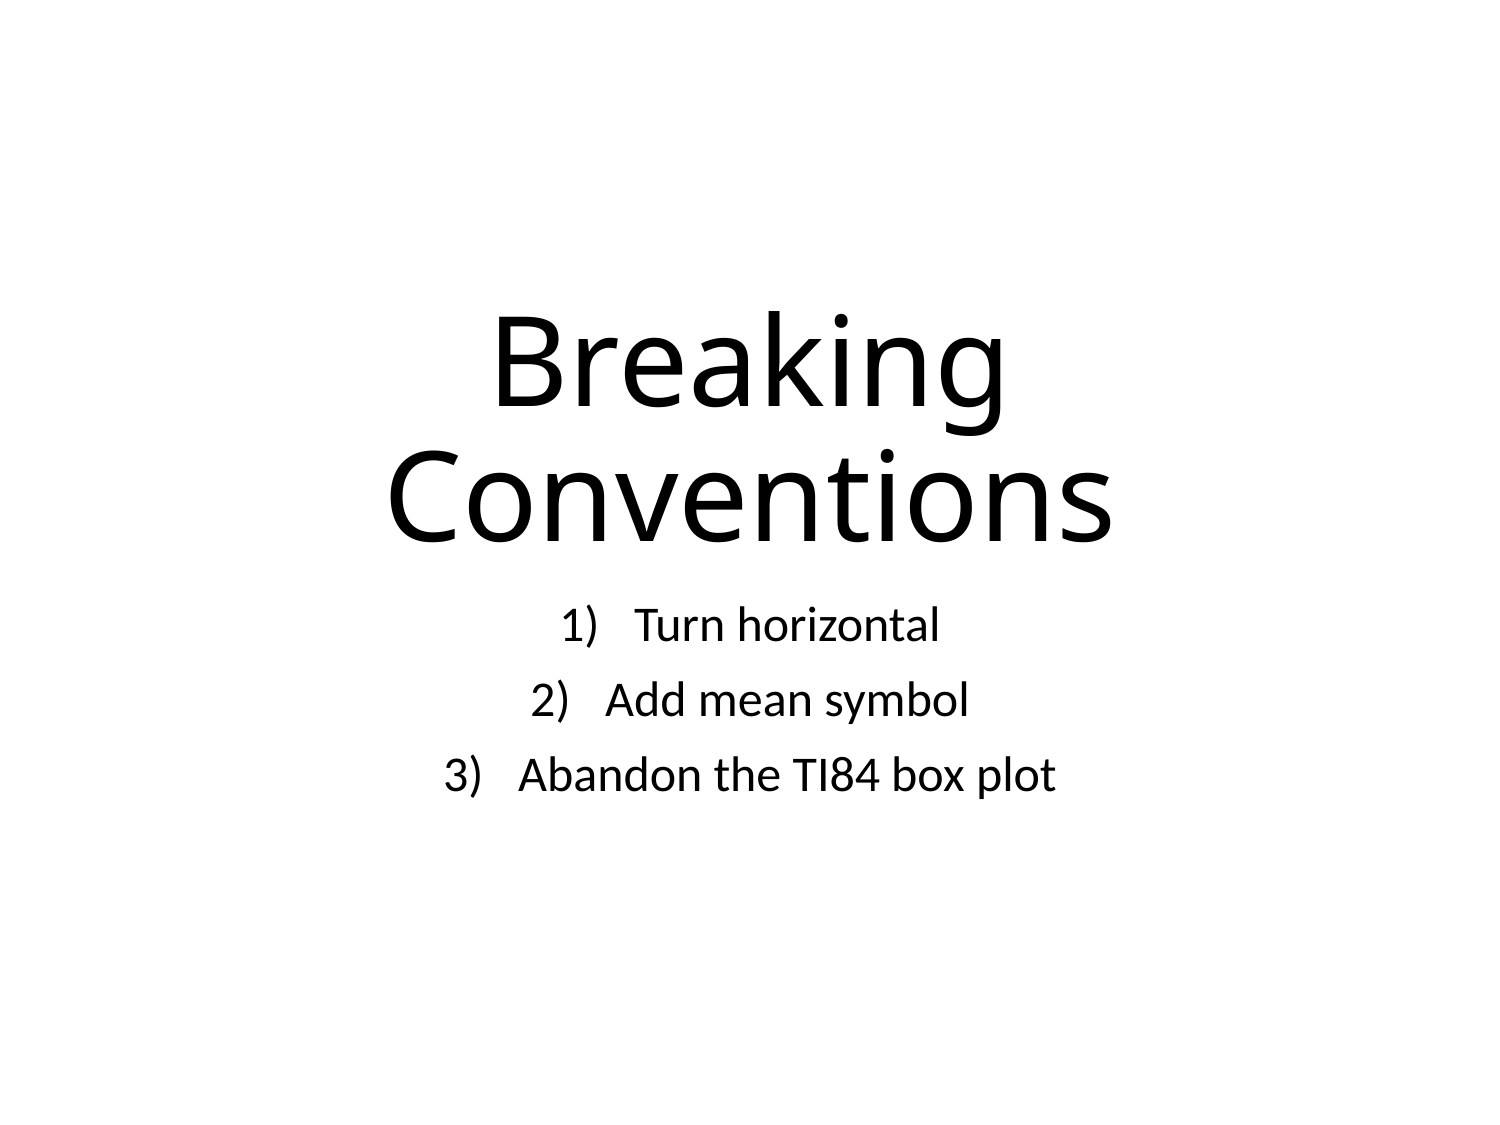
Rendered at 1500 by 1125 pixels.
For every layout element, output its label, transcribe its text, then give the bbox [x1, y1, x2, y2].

subtitle Turn horizontal Add mean symbol Abandon the TI84 box plot [187, 590, 1313, 863]
title Breaking Conventions [112, 184, 1388, 576]
